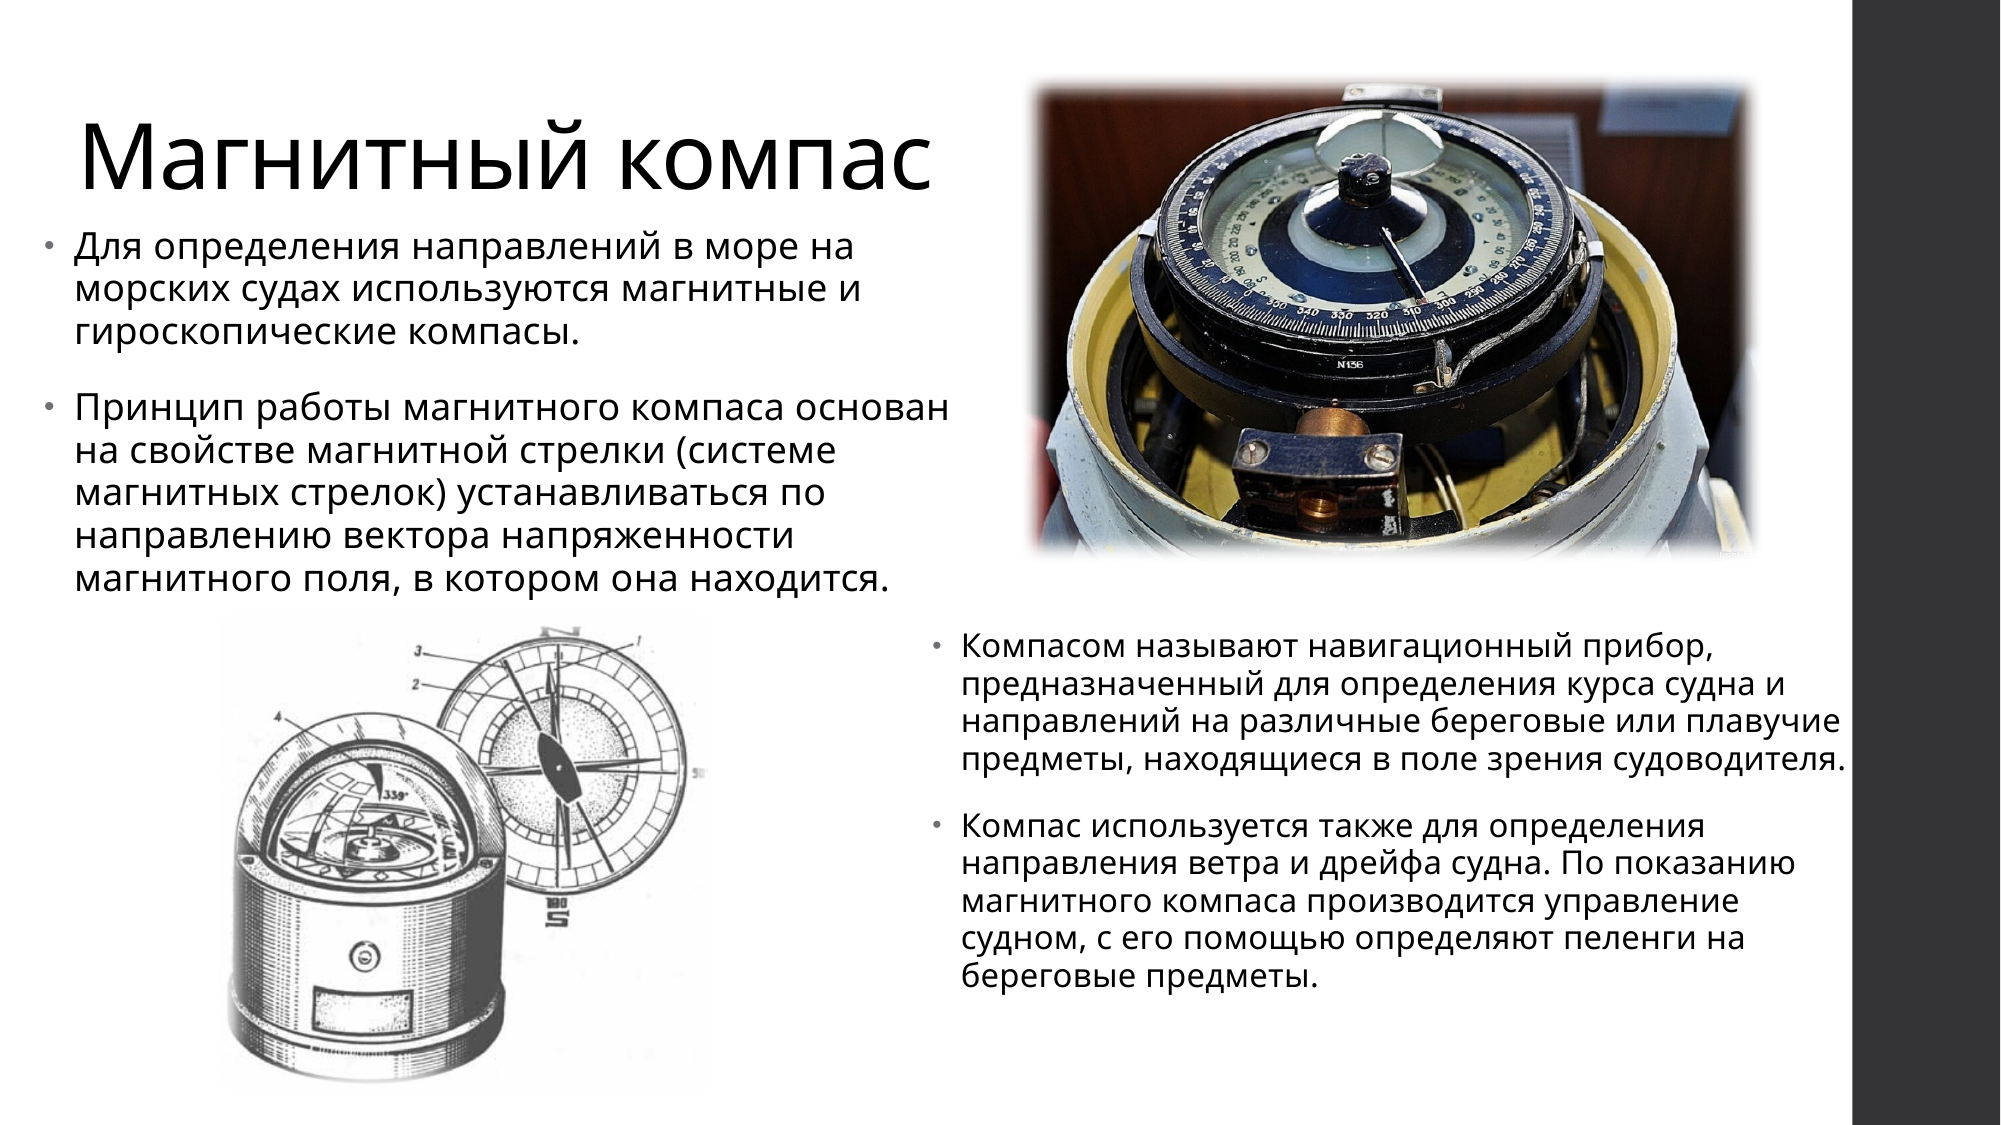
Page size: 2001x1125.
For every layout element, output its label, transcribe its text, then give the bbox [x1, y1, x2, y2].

picture [1020, 71, 1764, 563]
text_box Компасом называют навигационный прибор, предназначенный для определения курса судна и направлений на различные береговые или плавучие предметы, находящиеся в поле зрения судоводителя. Компас используется также для определения направления ветра и дрейфа судна. По показанию магнитного компаса производится управление судном, с его помощью определяют пеленги на береговые предметы. [917, 620, 1867, 1038]
list Для определения направлений в море на морских судах используются магнитные и гироскопические компасы. Принцип работы магнитного компаса основан на свойстве магнитной стрелки (системе магнитных стрелок) устанавливаться по направлению вектора напряженности магнитного поля, в котором она находится. [29, 217, 999, 635]
title Магнитный компас [62, 0, 1033, 218]
picture [217, 613, 713, 1092]
